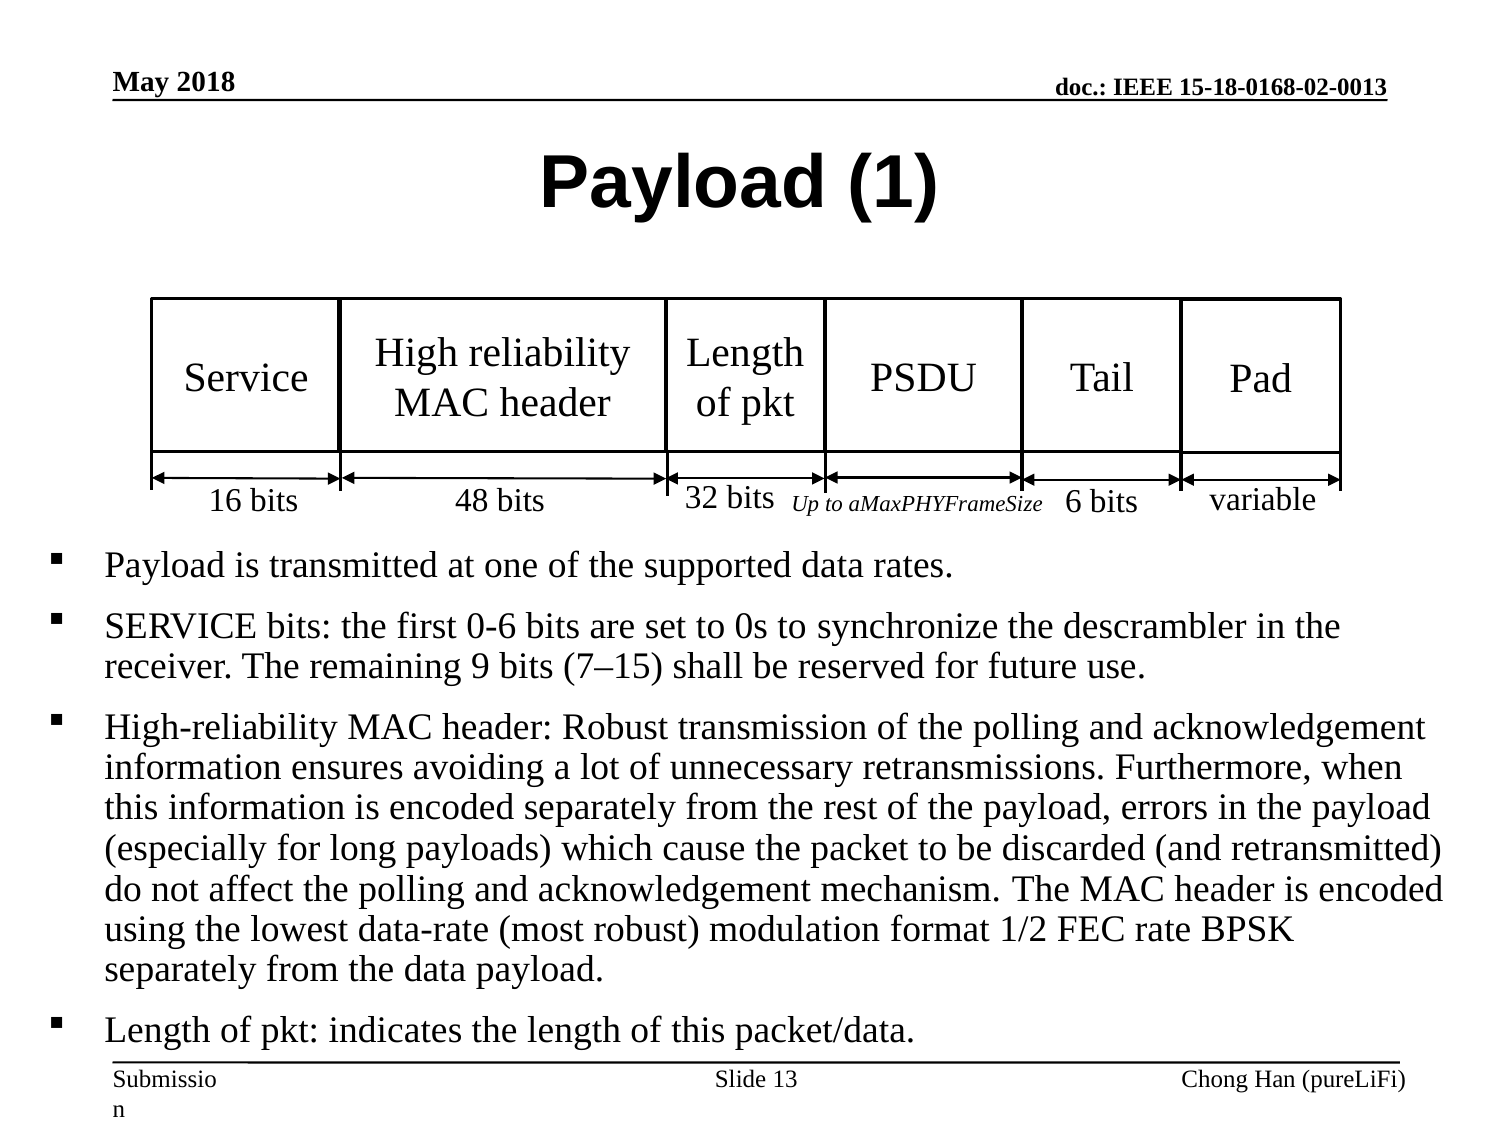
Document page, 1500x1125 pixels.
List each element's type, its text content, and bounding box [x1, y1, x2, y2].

text_box Service [151, 298, 338, 452]
text_box variable [1194, 470, 1332, 479]
text_box 48 bits [440, 470, 561, 476]
text_box 48 bits [440, 488, 561, 526]
text_box 6 bits [1050, 489, 1154, 527]
text_box 16 bits [193, 488, 314, 526]
slide_number Slide 13 [712, 1061, 800, 1093]
text_box 6 bits [1050, 471, 1154, 479]
text_box PSDU [826, 298, 1022, 452]
text_box 16 bits [193, 470, 314, 476]
text_box Up to aMaxPHYFrameSize [790, 485, 1050, 523]
text_box Tail [1022, 298, 1180, 452]
text_box Payload is transmitted at one of the supported data rates. SERVICE bits: the first 0-6 bits are set to 0s to synchronize the descrambler in the receiver. The remaining 9 bits (7–15) shall be reserved for future use. High-reliability MAC header: Robust transmission of the polling and acknowledgement information ensures avoiding a lot of unnecessary retransmissions. Furthermore, when this information is encoded separately from the rest of the payload, errors in the payload (especially for long payloads) which cause the packet to be discarded (and retransmitted) do not affect the polling and acknowledgement mechanism. The MAC header is encoded using the lowest data-rate (most robust) modulation format 1/2 FEC rate BPSK separately from the data payload. Length of pkt: indicates the length of this packet/data. [33, 537, 1467, 1059]
text_box variable [1194, 489, 1332, 525]
text_box Payload (1) [0, 125, 1500, 252]
text_box Length of pkt [665, 298, 826, 452]
text_box 32 bits [671, 468, 790, 477]
text_box 32 bits [670, 487, 790, 523]
text_box Pad [1180, 298, 1341, 453]
text_box High reliability MAC header [338, 298, 665, 452]
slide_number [112, 61, 376, 98]
footer Chong Han (pureLiFi) [893, 1061, 1407, 1093]
